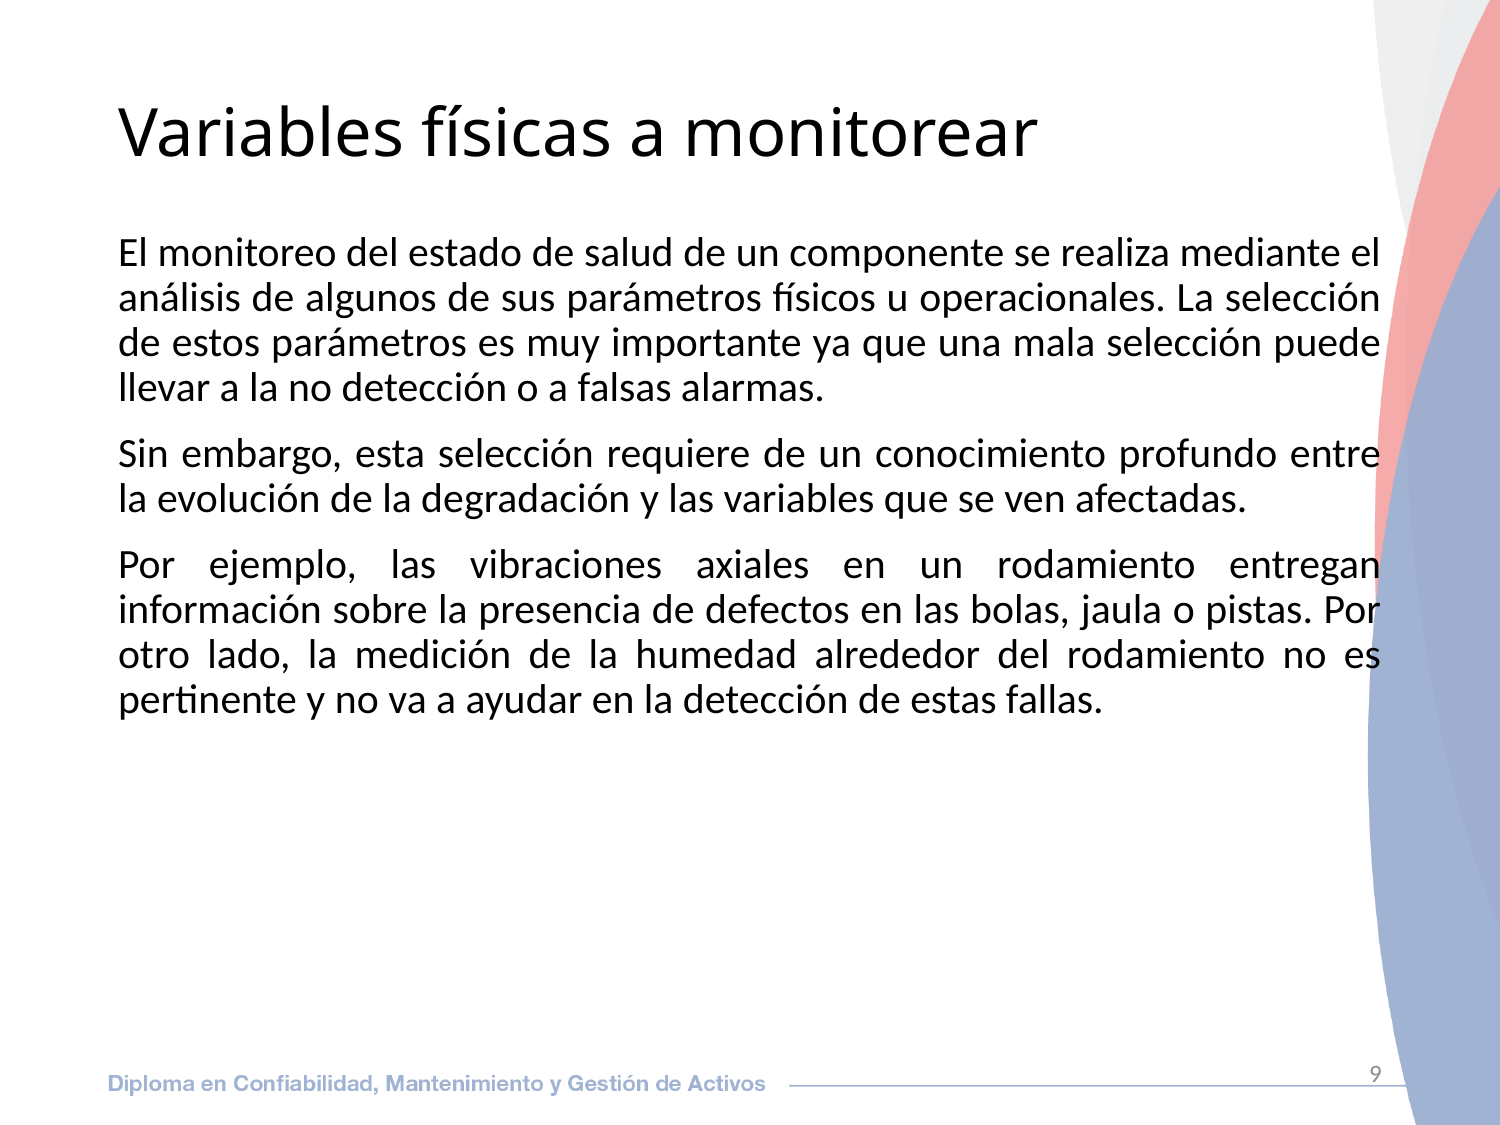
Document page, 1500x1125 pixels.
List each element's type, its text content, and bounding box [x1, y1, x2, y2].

title Ejemplo 6 [0, 0, 1500, 1125]
title Variables físicas a monitorear [103, 59, 1397, 211]
list El monitoreo del estado de salud de un componente se realiza mediante el análisis de algunos de sus parámetros físicos u operacionales. La selección de estos parámetros es muy importante ya que una mala selección puede llevar a la no detección o a falsas alarmas. Sin embargo, esta selección requiere de un conocimiento profundo entre la evolución de la degradación y las variables que se ven afectadas. Por ejemplo, las vibraciones axiales en un rodamiento entregan información sobre la presencia de defectos en las bolas, jaula o pistas. Por otro lado, la medición de la humedad alrededor del rodamiento no es pertinente y no va a ayudar en la detección de estas fallas. [103, 223, 1397, 1014]
slide_number 9 [1059, 1042, 1397, 1103]
